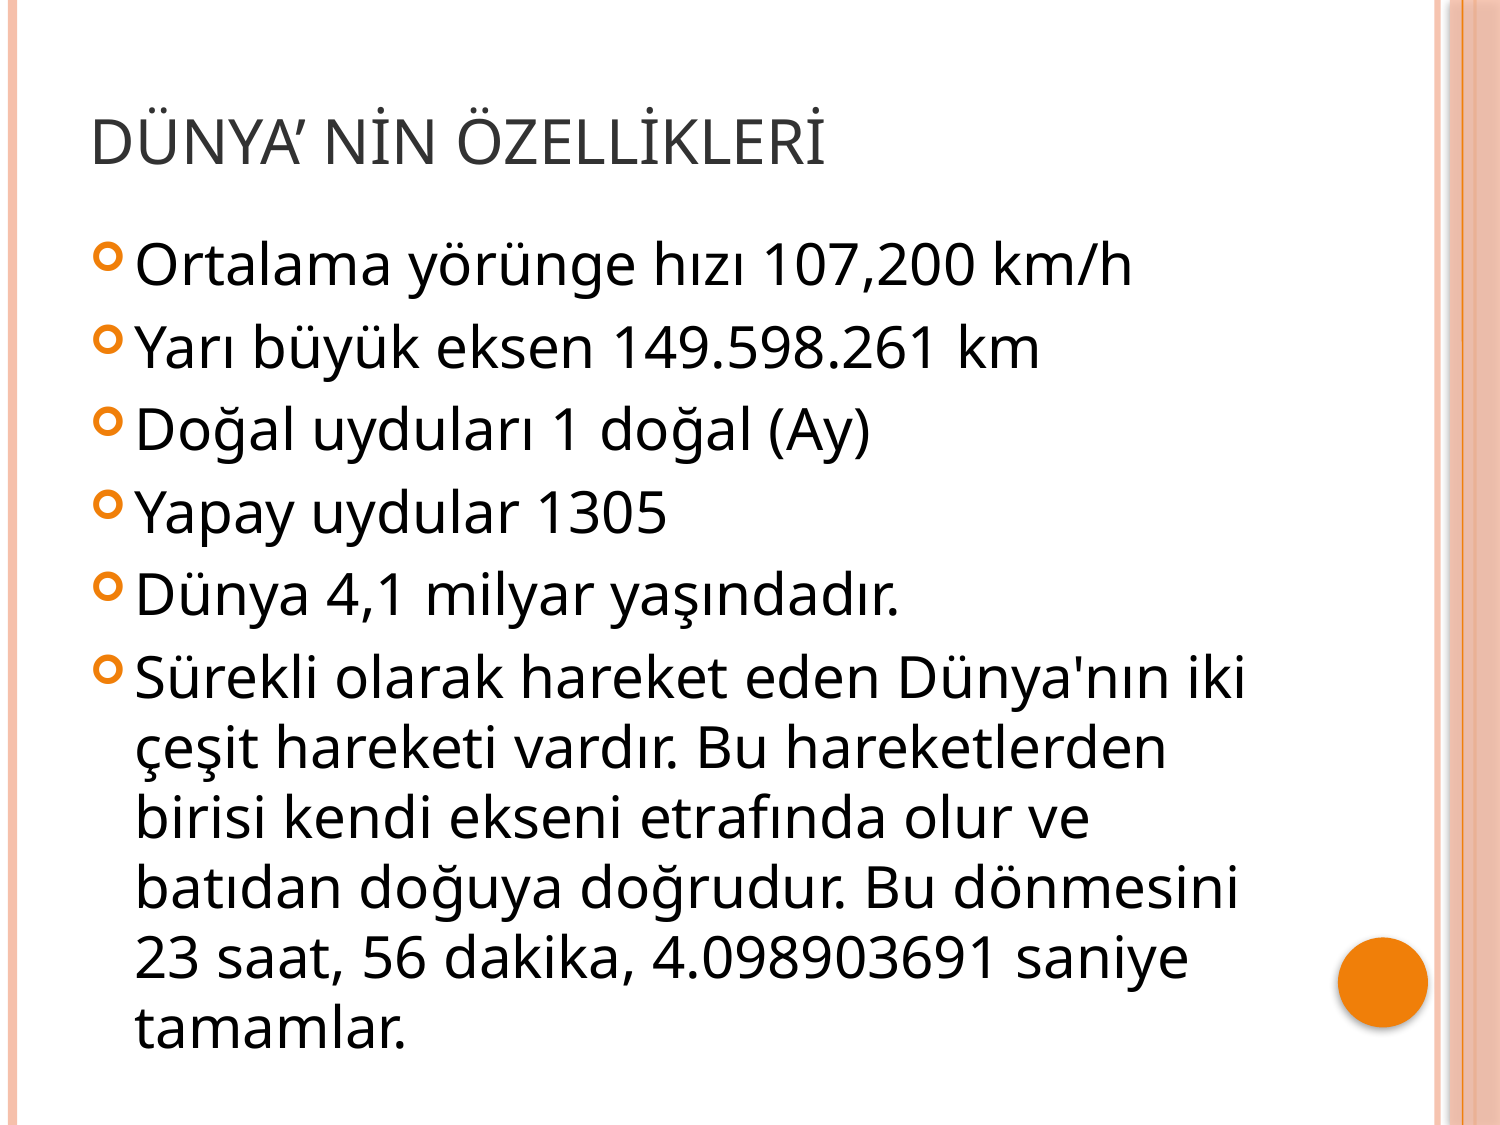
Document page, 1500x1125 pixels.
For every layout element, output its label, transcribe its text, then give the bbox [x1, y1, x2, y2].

list Ortalama yörünge hızı 107,200 km/h Yarı büyük eksen 149.598.261 km Doğal uyduları 1 doğal (Ay) Yapay uydular 1305 Dünya 4,1 milyar yaşındadır. Sürekli olarak hareket eden Dünya'nın iki çeşit hareketi vardır. Bu hareketlerden birisi kendi ekseni etrafında olur ve batıdan doğuya doğrudur. Bu dönmesini 23 saat, 56 dakika, 4.098903691 saniye tamamlar. [75, 219, 1300, 1062]
title Dünya’ nin özellikleri [75, 45, 1300, 185]
